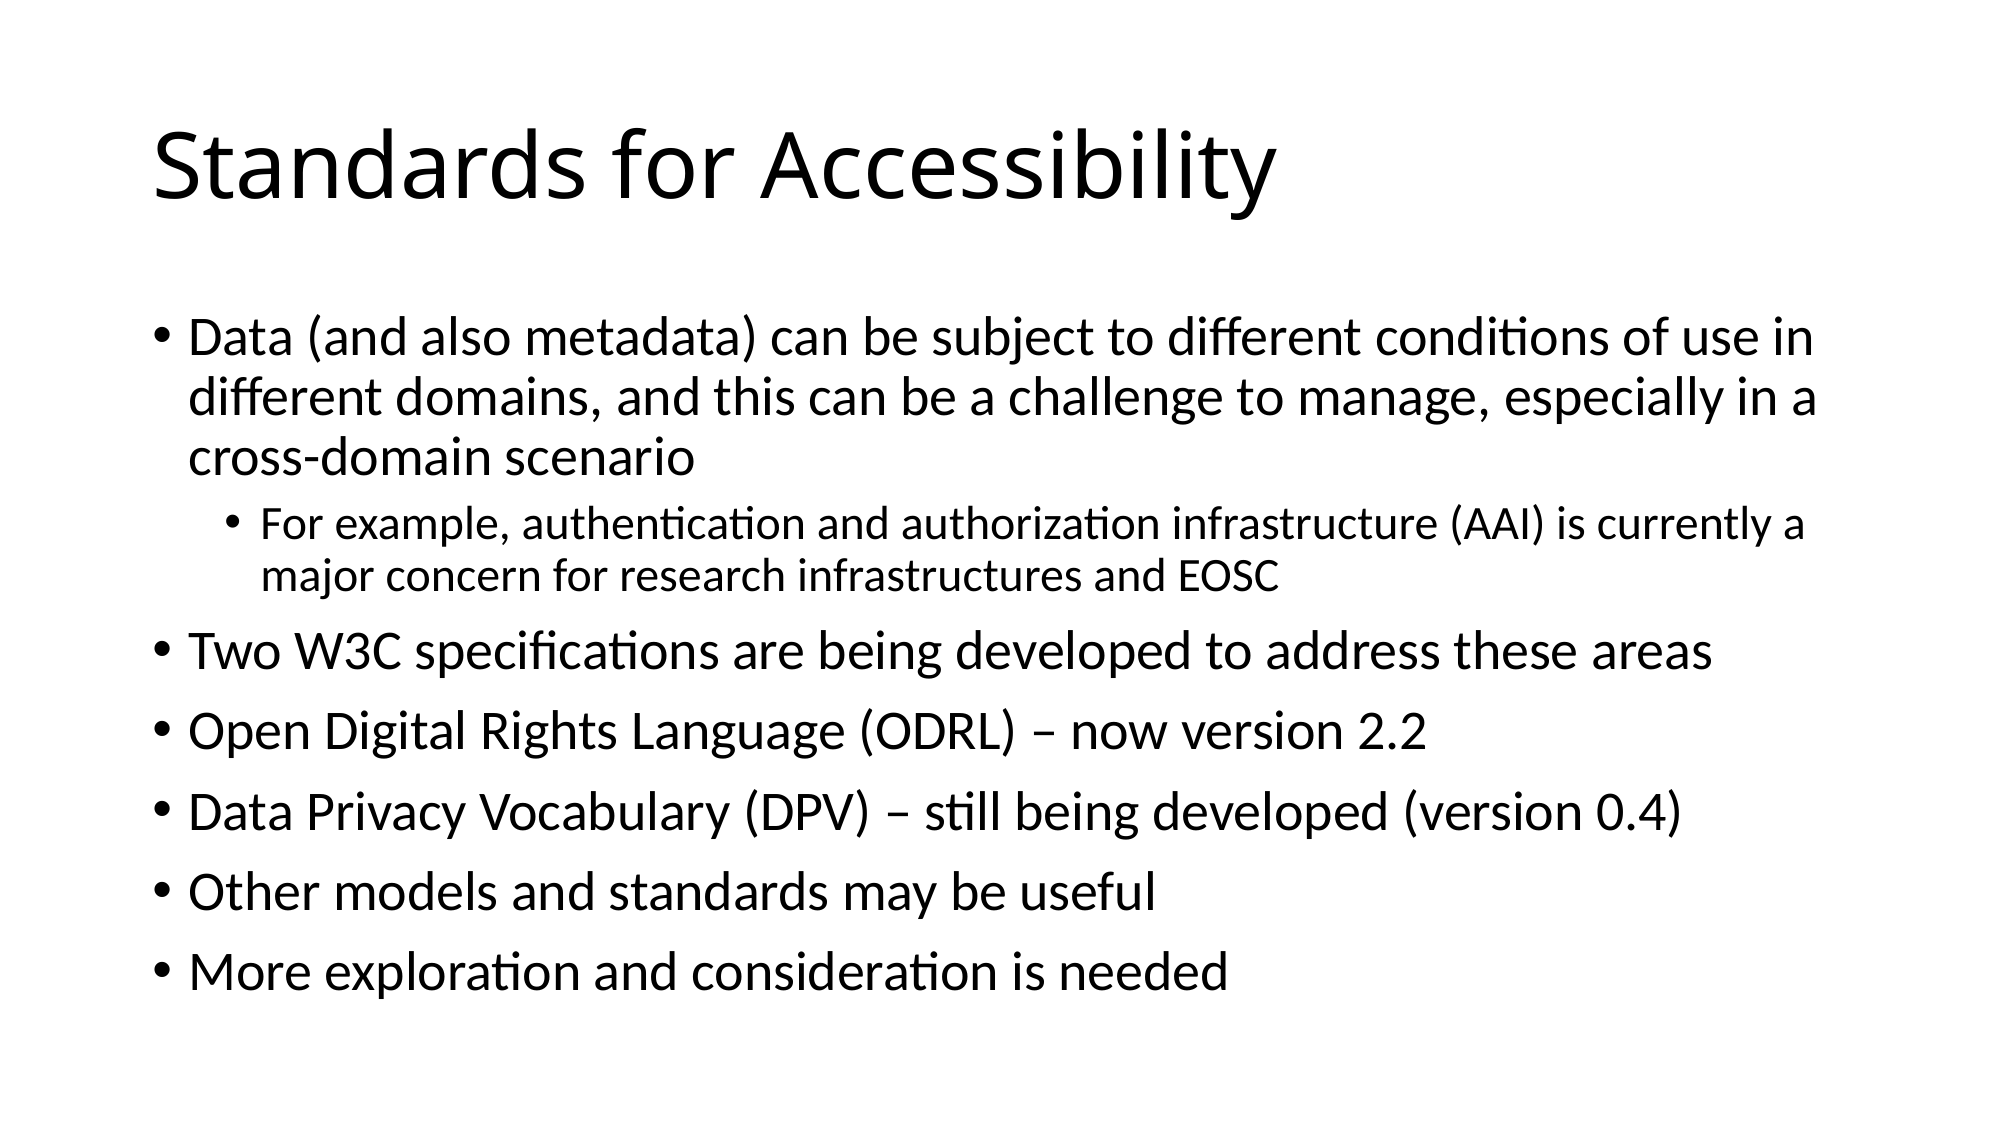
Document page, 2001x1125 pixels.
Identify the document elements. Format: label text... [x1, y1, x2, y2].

list Data (and also metadata) can be subject to different conditions of use in different domains, and this can be a challenge to manage, especially in a cross-domain scenario For example, authentication and authorization infrastructure (AAI) is currently a major concern for research infrastructures and EOSC Two W3C specifications are being developed to address these areas Open Digital Rights Language (ODRL) – now version 2.2 Data Privacy Vocabulary (DPV) – still being developed (version 0.4) Other models and standards may be useful More exploration and consideration is needed [137, 299, 1863, 1014]
title Standards for Accessibility [137, 59, 1863, 278]
